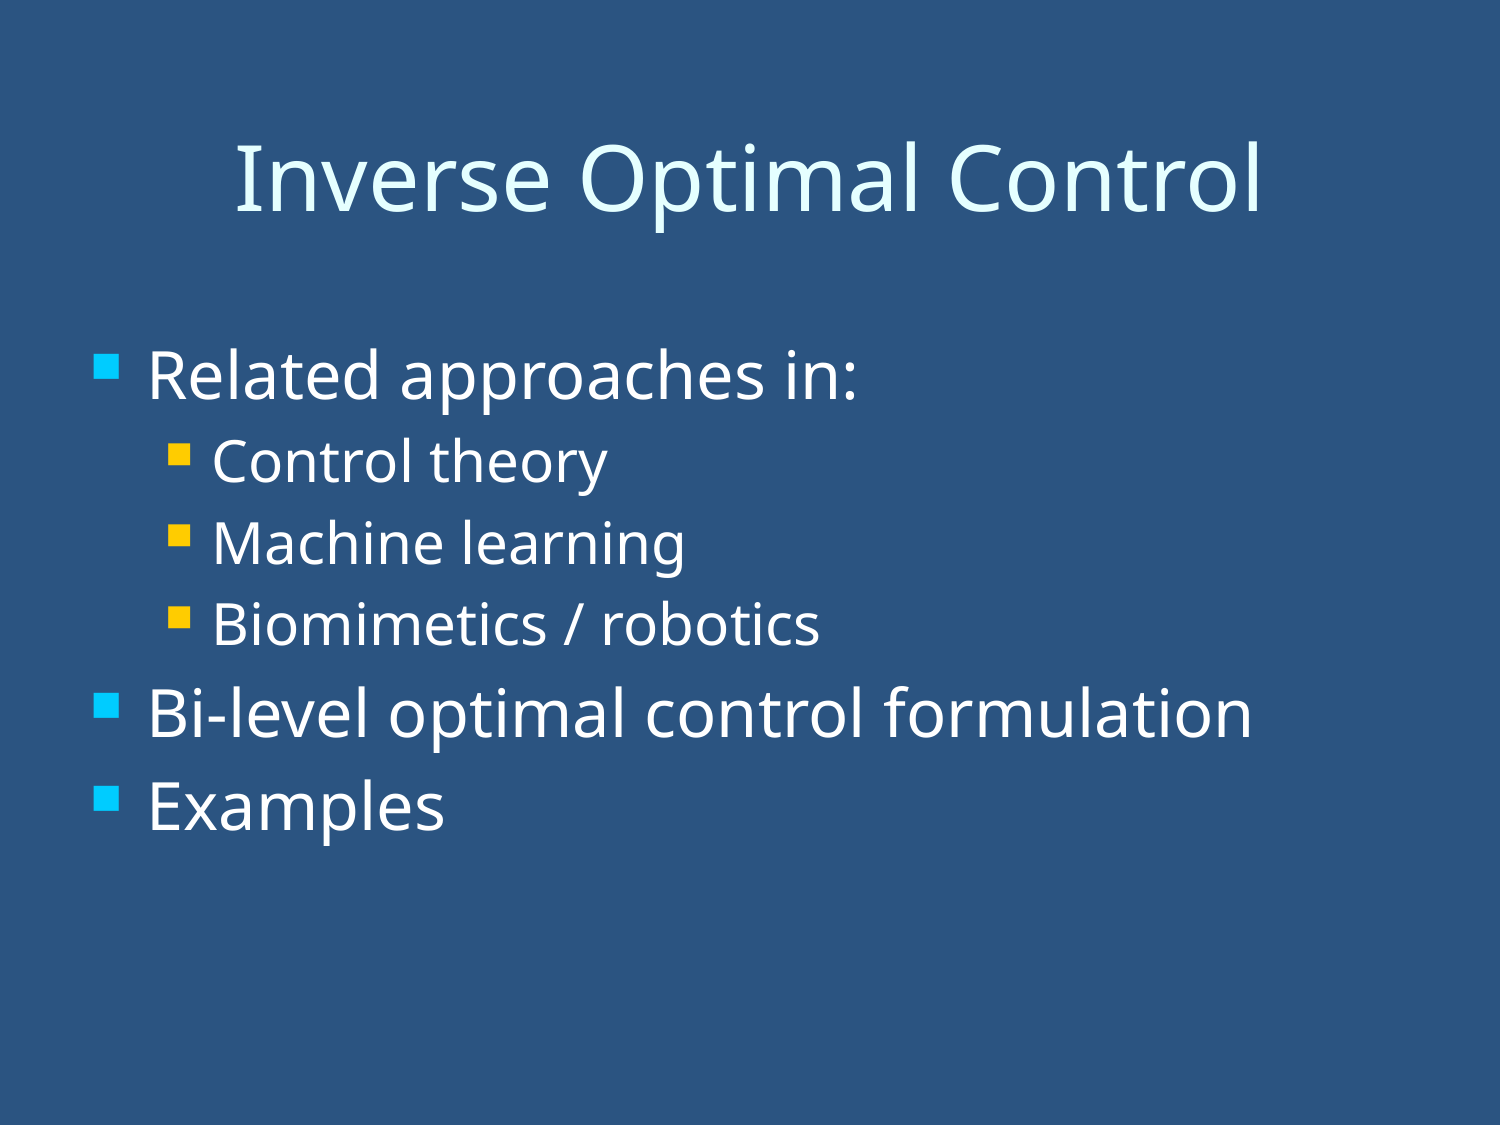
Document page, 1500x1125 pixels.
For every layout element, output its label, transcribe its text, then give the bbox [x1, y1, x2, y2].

list Related approaches in: Control theory Machine learning Biomimetics / robotics Bi-level optimal control formulation Examples [74, 324, 1426, 1001]
title Inverse Optimal Control [74, 62, 1426, 288]
